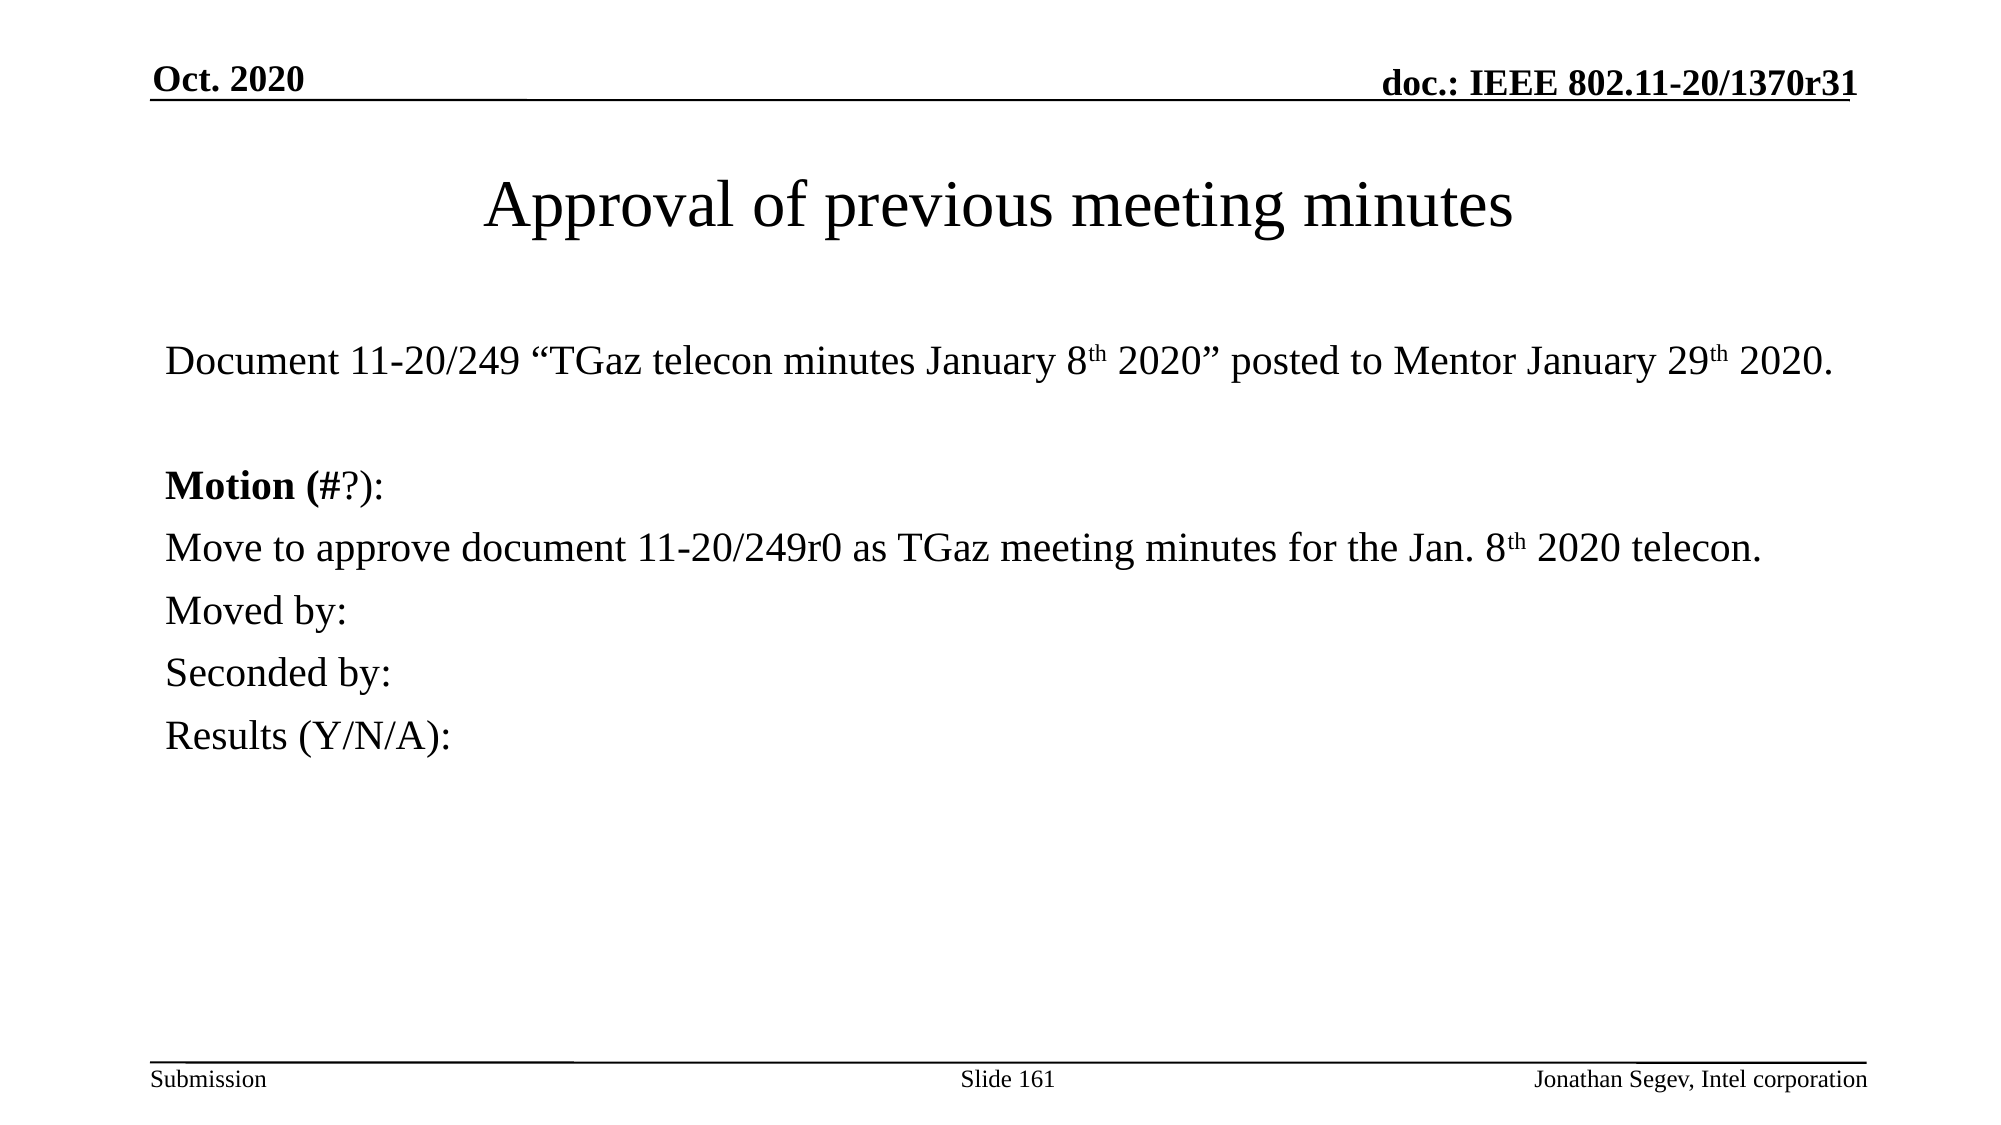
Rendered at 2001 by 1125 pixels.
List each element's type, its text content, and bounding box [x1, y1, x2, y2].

title Approval of previous meeting minutes [149, 112, 1850, 288]
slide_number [152, 54, 563, 100]
list Document 11-20/249 “TGaz telecon minutes January 8th 2020” posted to Mentor January 29th 2020. Motion (#?): Move to approve document 11-20/249r0 as TGaz meeting minutes for the Jan. 8th 2020 telecon. Moved by: Seconded by: Results (Y/N/A): [149, 324, 1850, 1000]
slide_number Slide 161 [950, 1061, 1067, 1123]
footer Jonathan Segev, Intel corporation [1171, 1061, 1869, 1093]
